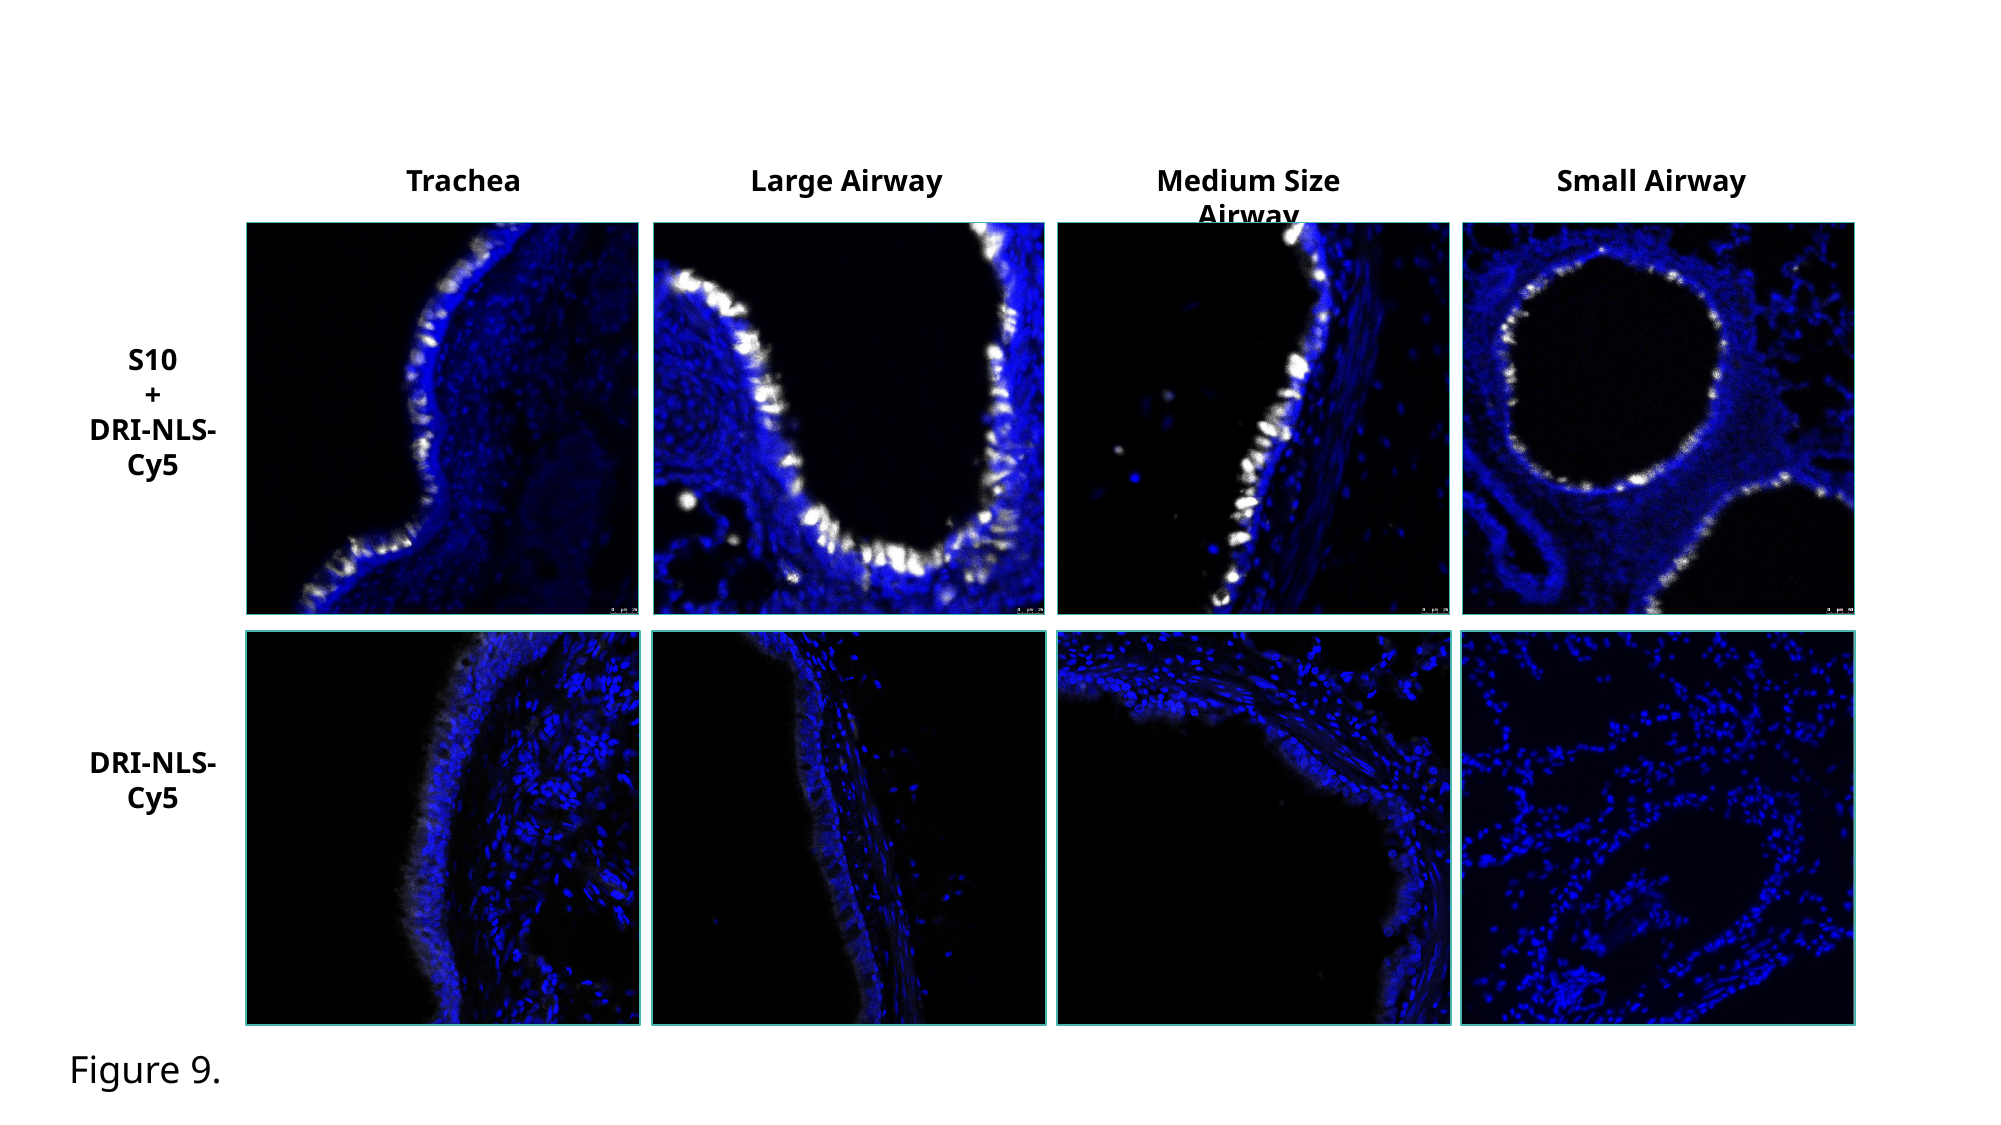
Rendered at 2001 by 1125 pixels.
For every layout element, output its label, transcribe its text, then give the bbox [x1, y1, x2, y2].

text_box Figure 9. [54, 1038, 237, 1098]
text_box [66, 155, 1855, 1024]
